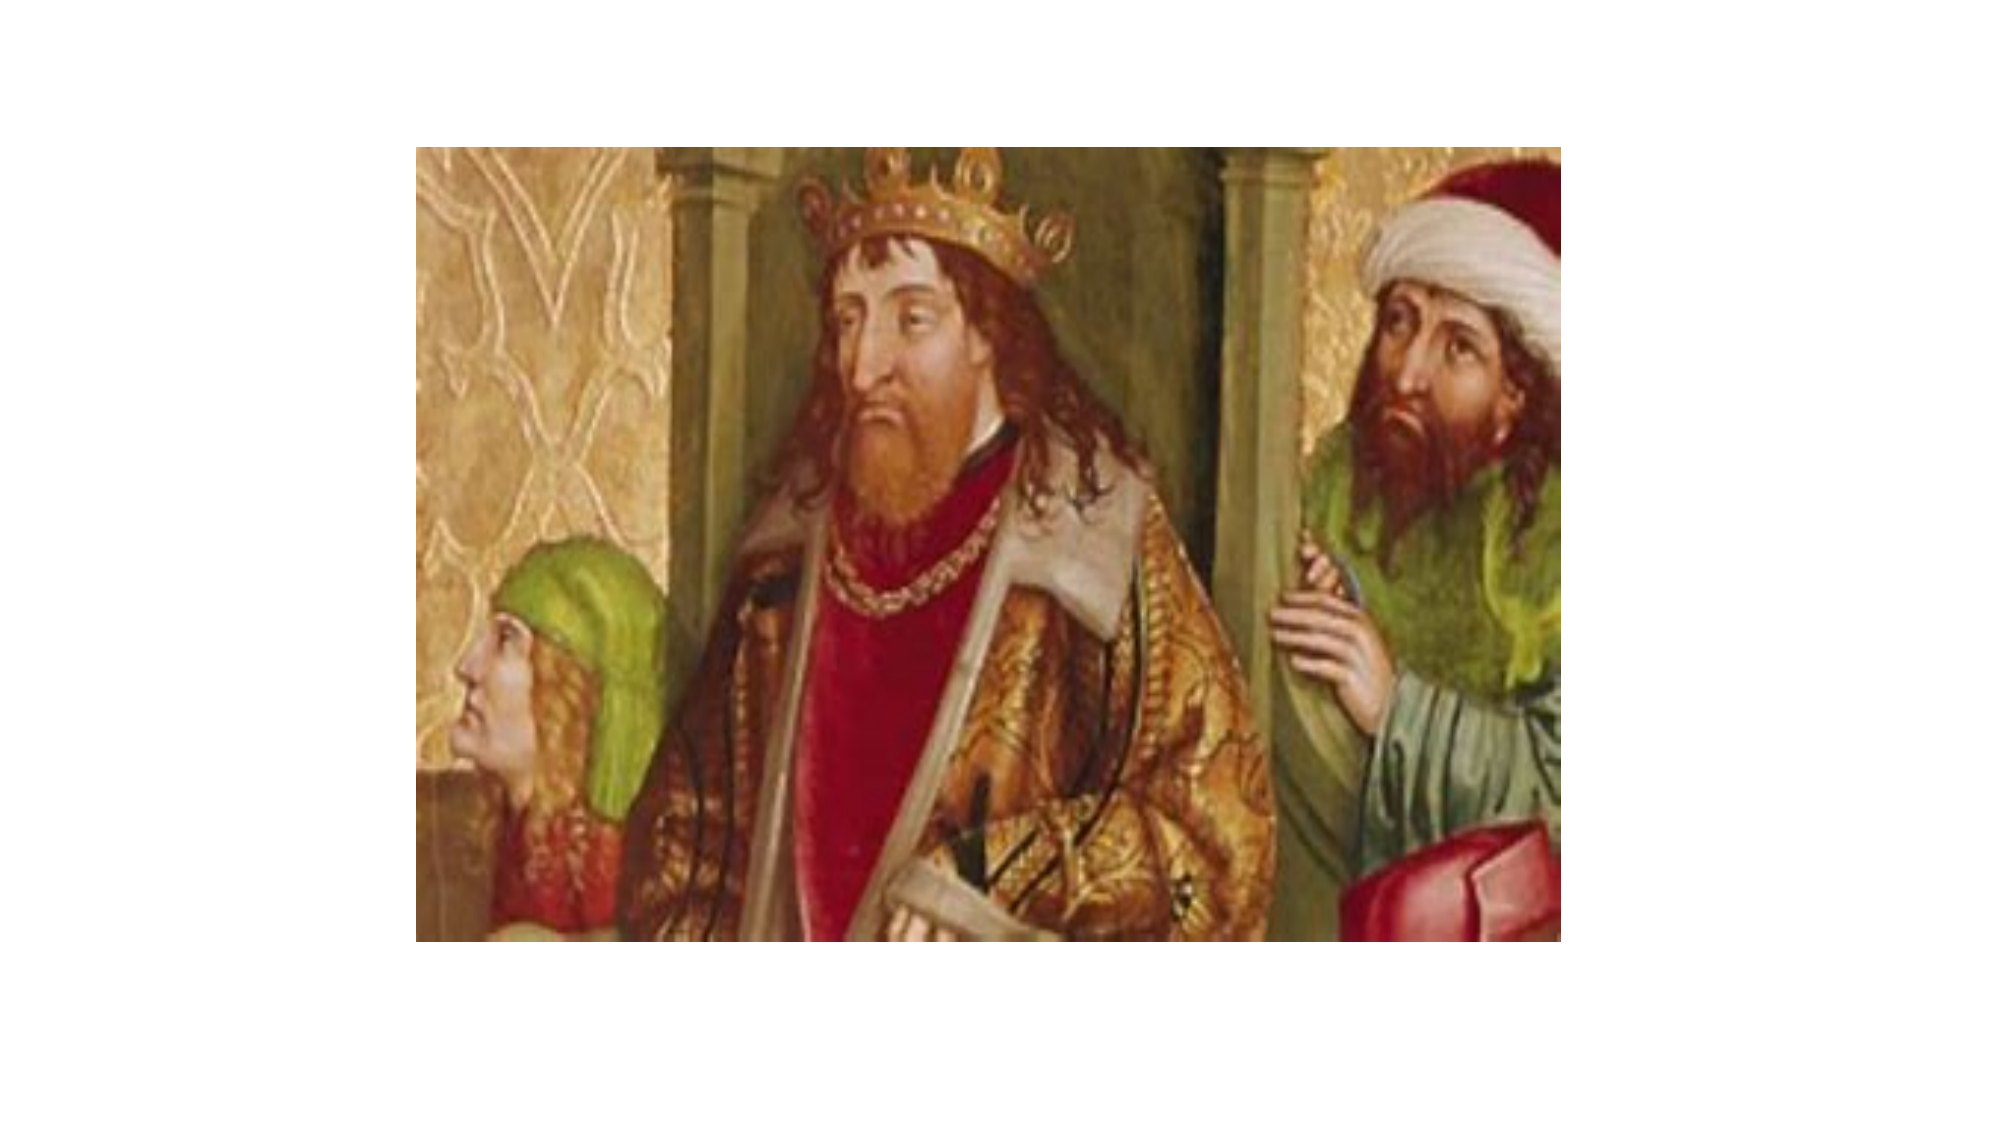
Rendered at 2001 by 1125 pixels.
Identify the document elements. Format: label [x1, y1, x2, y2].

picture [416, 147, 1561, 942]
